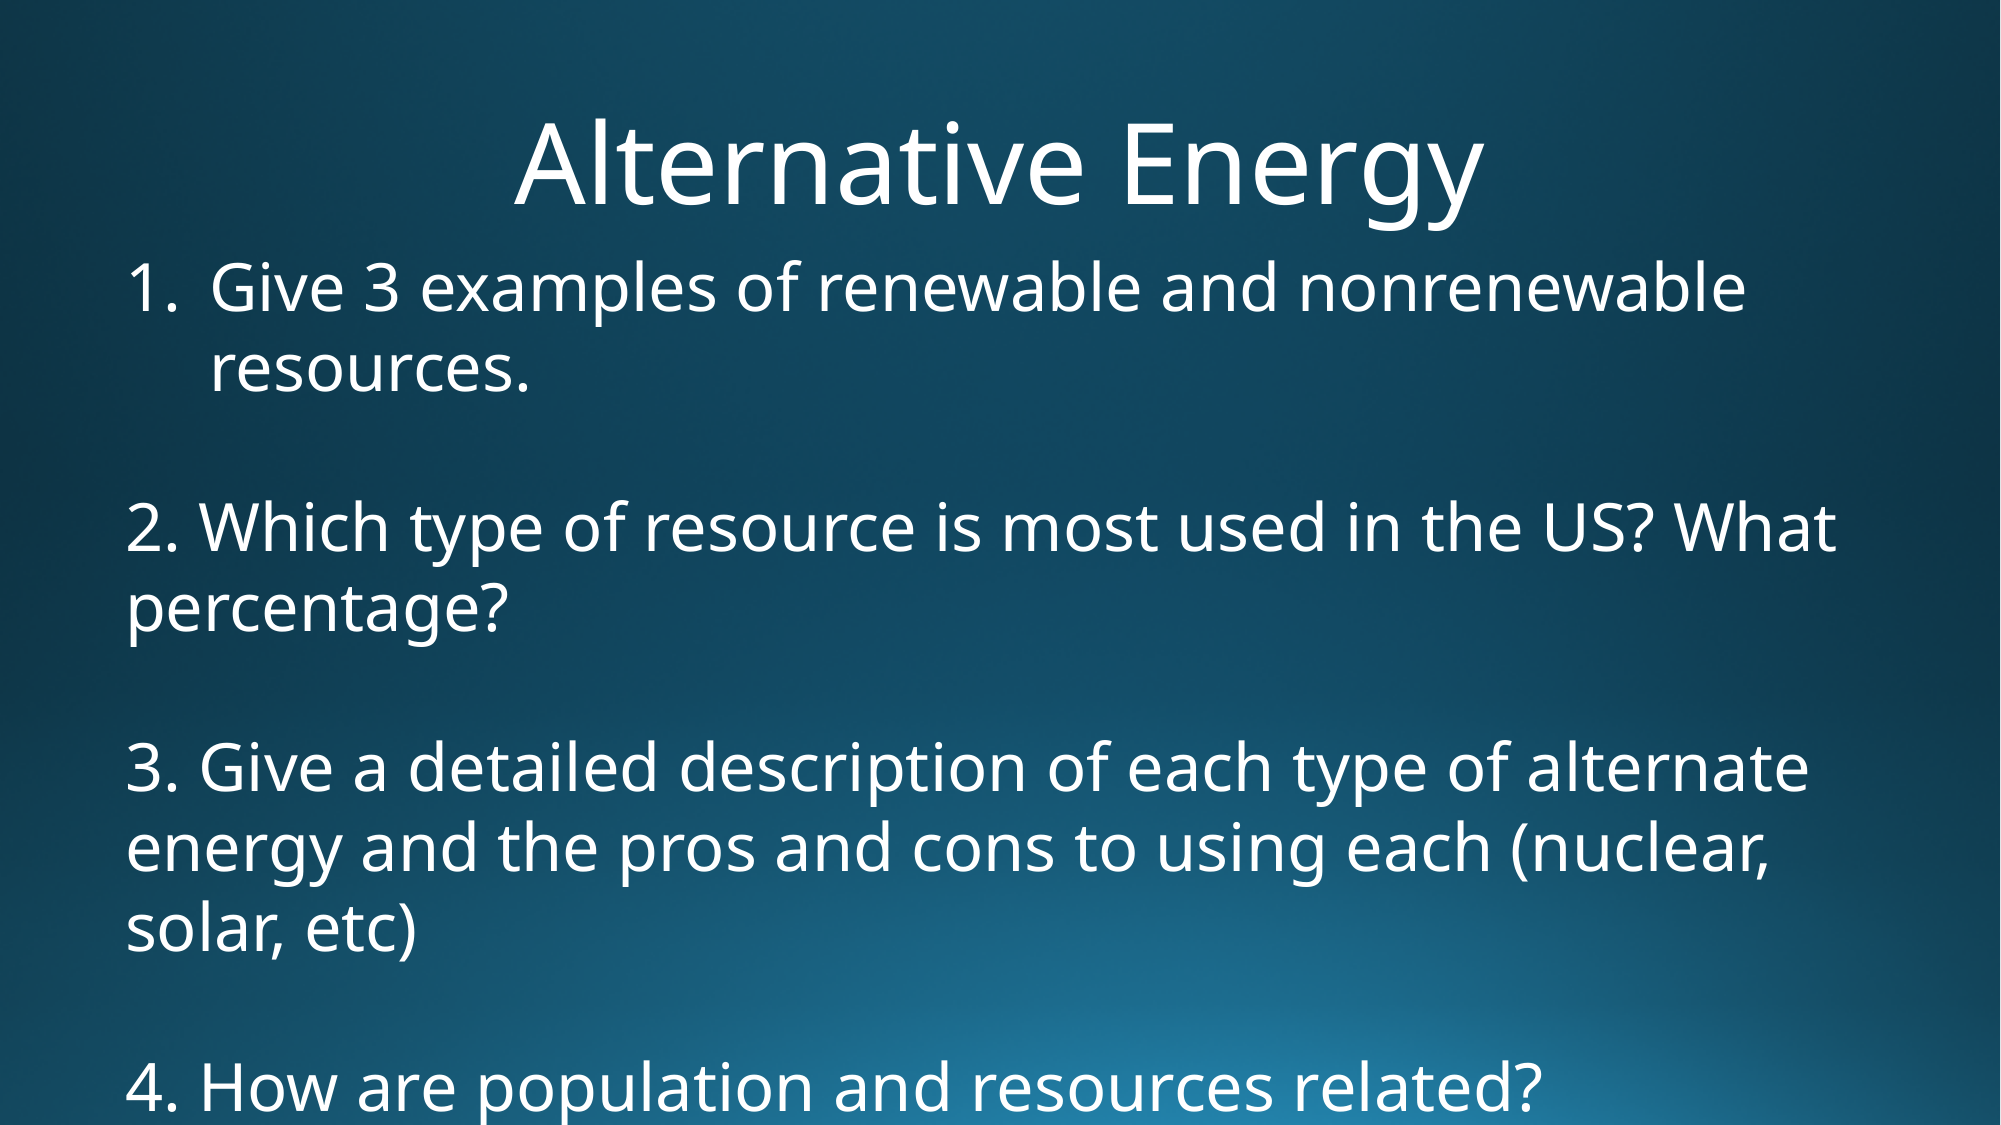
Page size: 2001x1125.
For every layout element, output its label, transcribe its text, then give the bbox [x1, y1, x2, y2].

list Give 3 examples of renewable and nonrenewable resources. 2. Which type of resource is most used in the US? What percentage? 3. Give a detailed description of each type of alternate energy and the pros and cons to using each (nuclear, solar, etc) 4. How are population and resources related? [109, 237, 1891, 1125]
title Alternative Energy [137, 59, 1863, 237]
picture [0, 0, 2001, 1125]
